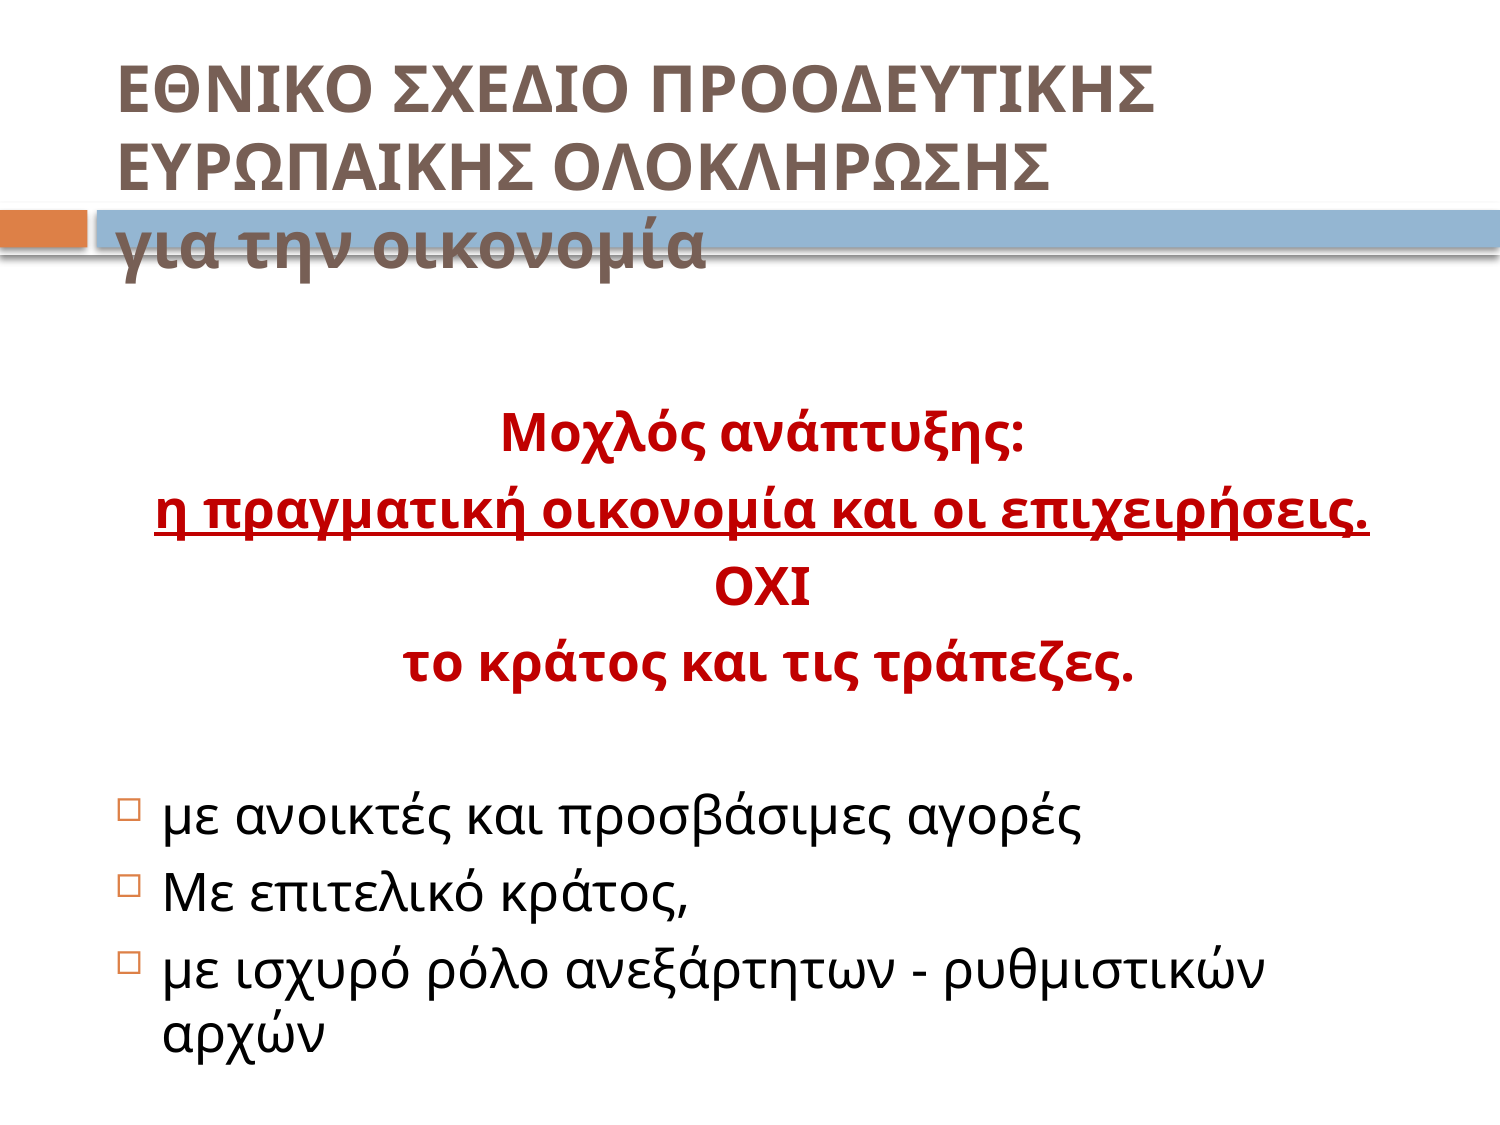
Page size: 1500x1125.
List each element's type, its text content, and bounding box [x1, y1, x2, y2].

title ΕΘΝΙΚΟ ΣΧΕΔΙΟ ΠΡΟΟΔΕΥΤΙΚΗΣ ΕΥΡΩΠΑΙΚΗΣ ΟΛΟΚΛΗΡΩΣΗΣ για την οικονομία [100, 37, 1438, 291]
list Μοχλός ανάπτυξης: η πραγματική οικονομία και οι επιχειρήσεις. ΟΧΙ το κράτος και τις τράπεζες. με ανοικτές και προσβάσιμες αγορές Με επιτελικό κράτος, με ισχυρό ρόλο ανεξάρτητων - ρυθμιστικών αρχών [100, 314, 1438, 1071]
